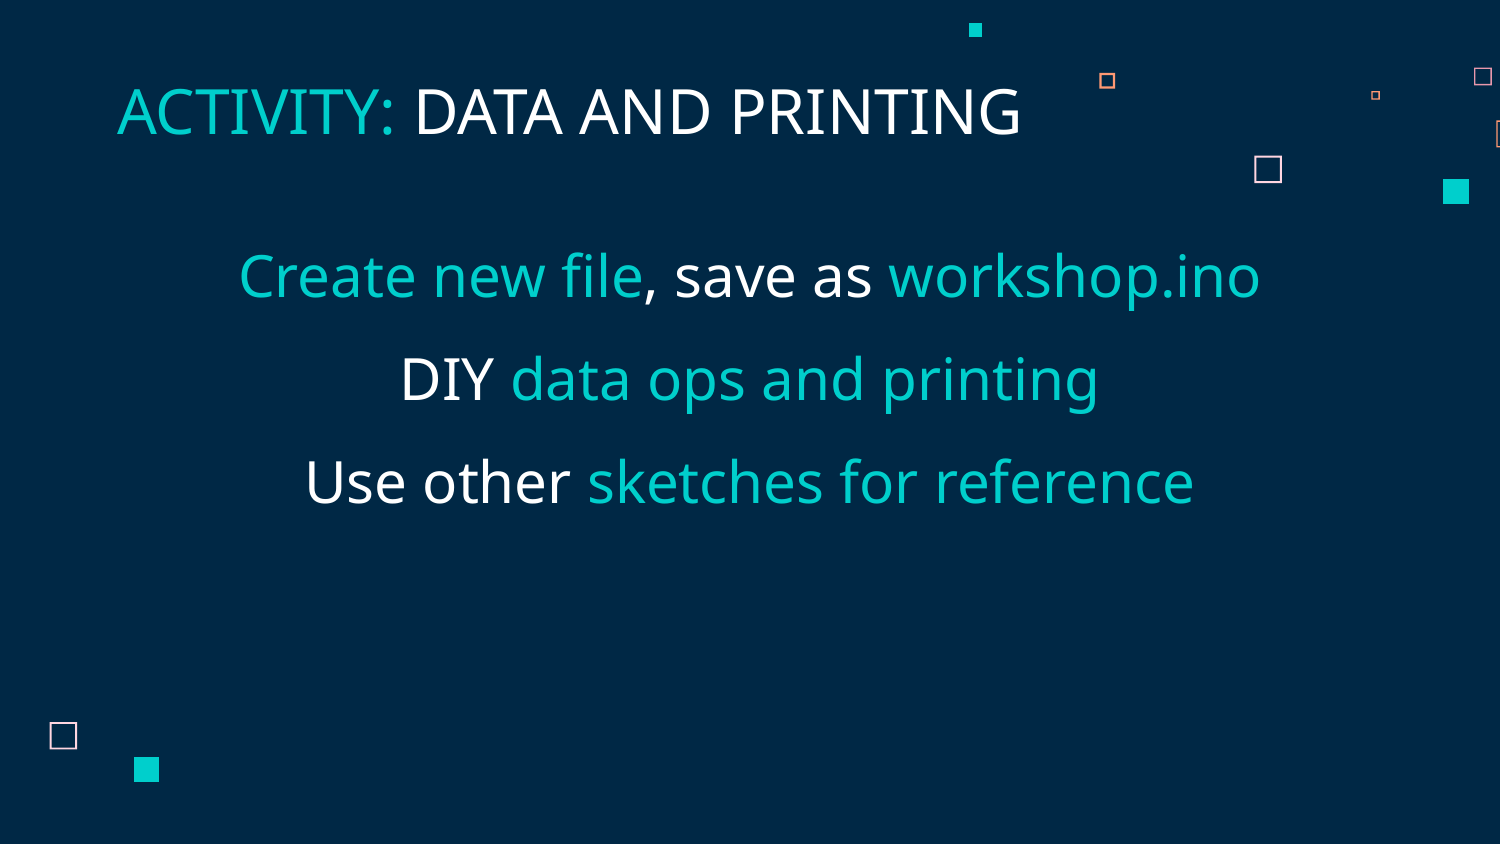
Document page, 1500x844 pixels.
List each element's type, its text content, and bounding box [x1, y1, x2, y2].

title ACTIVITY: DATA AND PRINTING [101, 67, 1068, 163]
text_box Create new file, save as workshop.ino DIY data ops and printing Use other sketches for reference [136, 224, 1363, 463]
